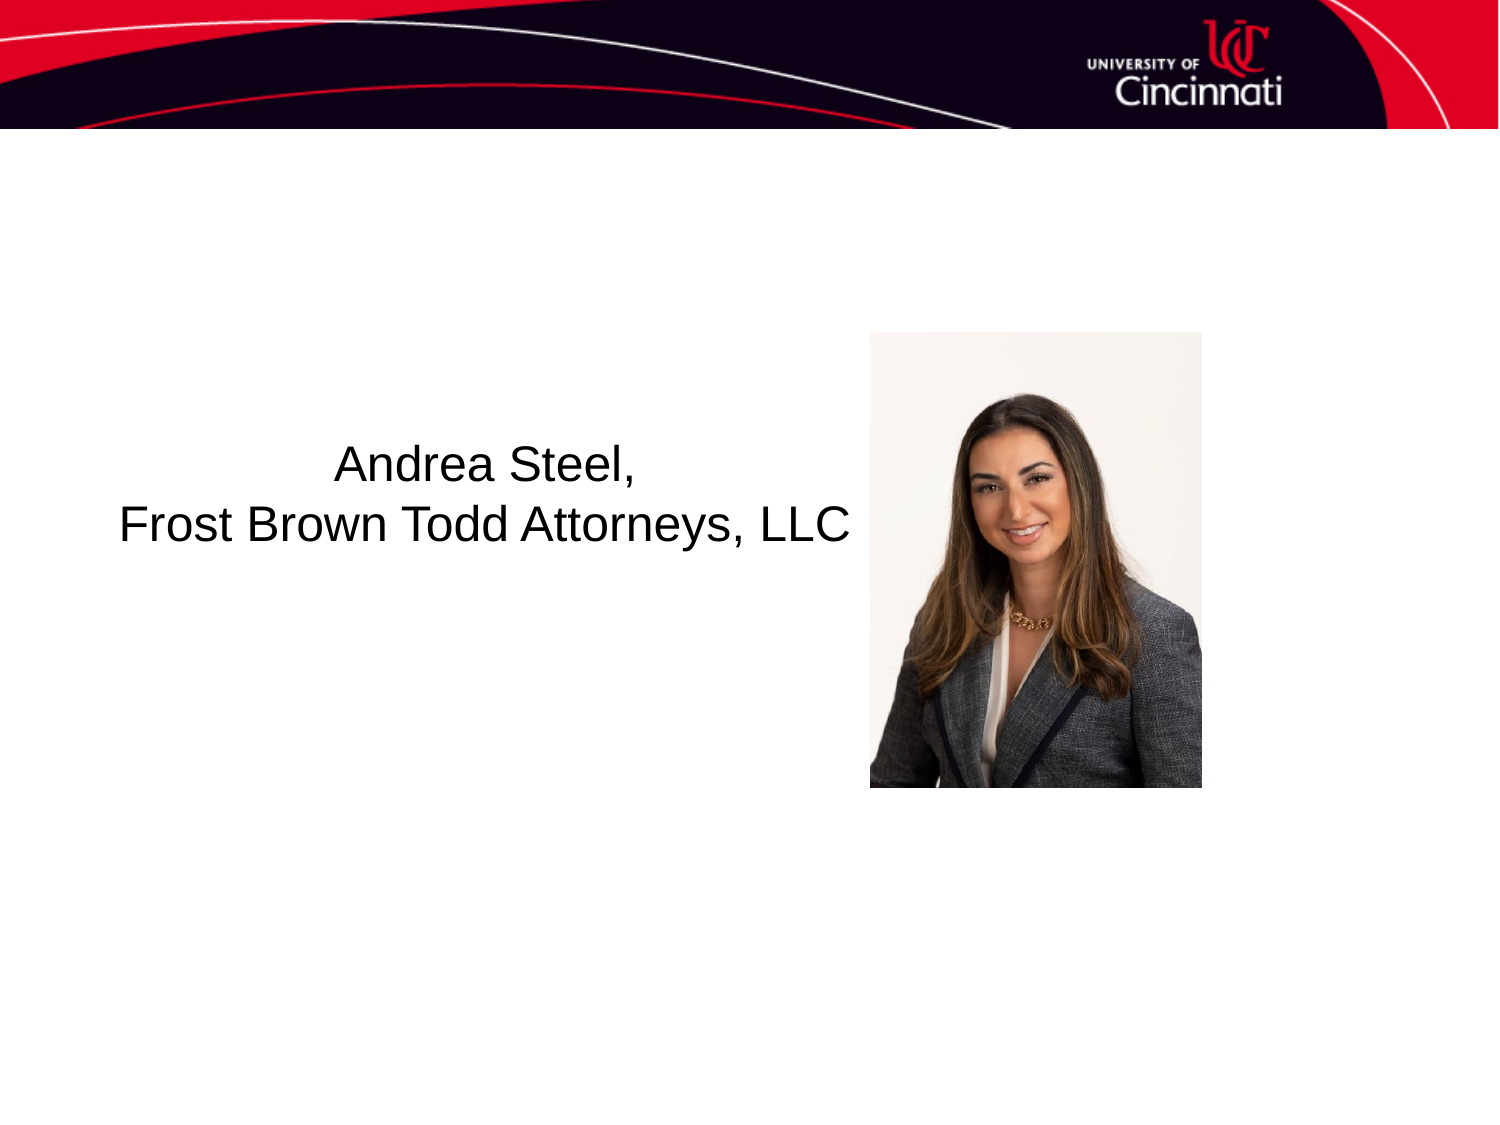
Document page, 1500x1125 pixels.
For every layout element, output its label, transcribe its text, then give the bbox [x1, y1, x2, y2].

picture [0, 0, 1500, 129]
picture [869, 332, 1202, 788]
text_box Andrea Steel, Frost Brown Todd Attorneys, LLC [103, 423, 864, 559]
